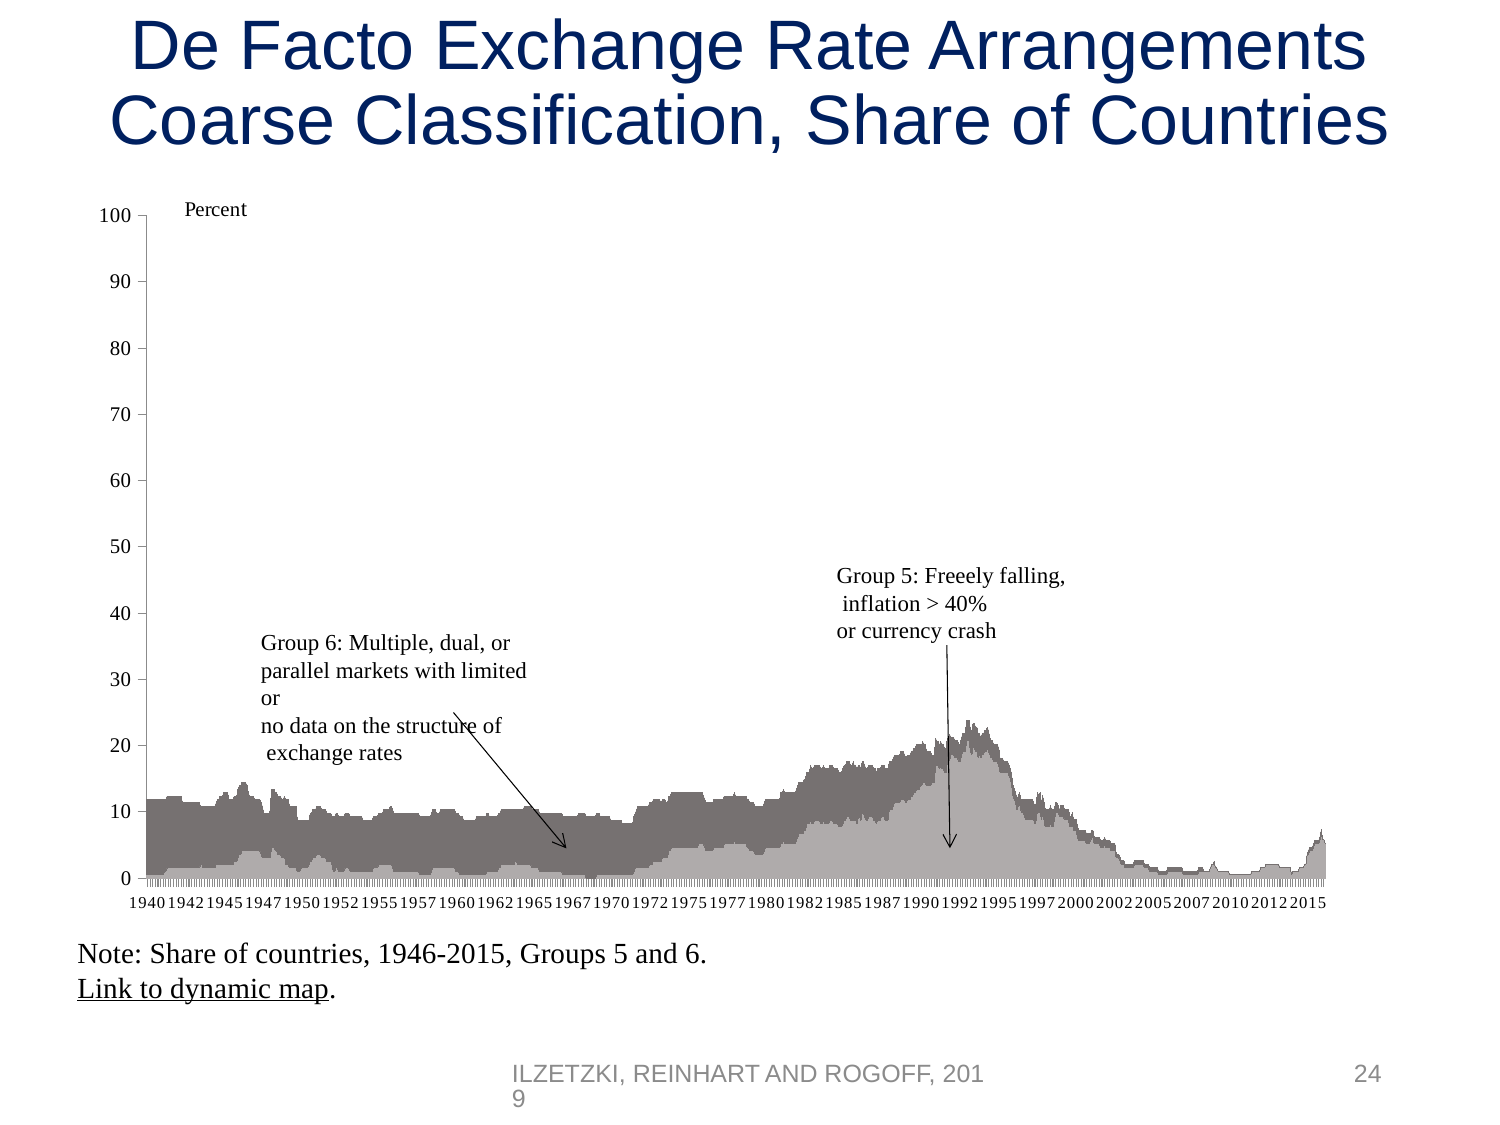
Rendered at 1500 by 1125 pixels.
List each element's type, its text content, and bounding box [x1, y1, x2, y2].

text_box Note: Share of countries, 1946-2015, Groups 5 and 6. Link to dynamic map. [62, 926, 1397, 1012]
title De Facto Exchange Rate Arrangements Coarse Classification, Share of Countries [0, 0, 1500, 169]
slide_number 24 [1059, 1042, 1397, 1103]
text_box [453, 712, 567, 849]
chart [73, 188, 1354, 927]
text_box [946, 645, 950, 849]
footer Ilzetzki, Reinhart and Rogoff, 2019 [496, 1042, 1004, 1103]
